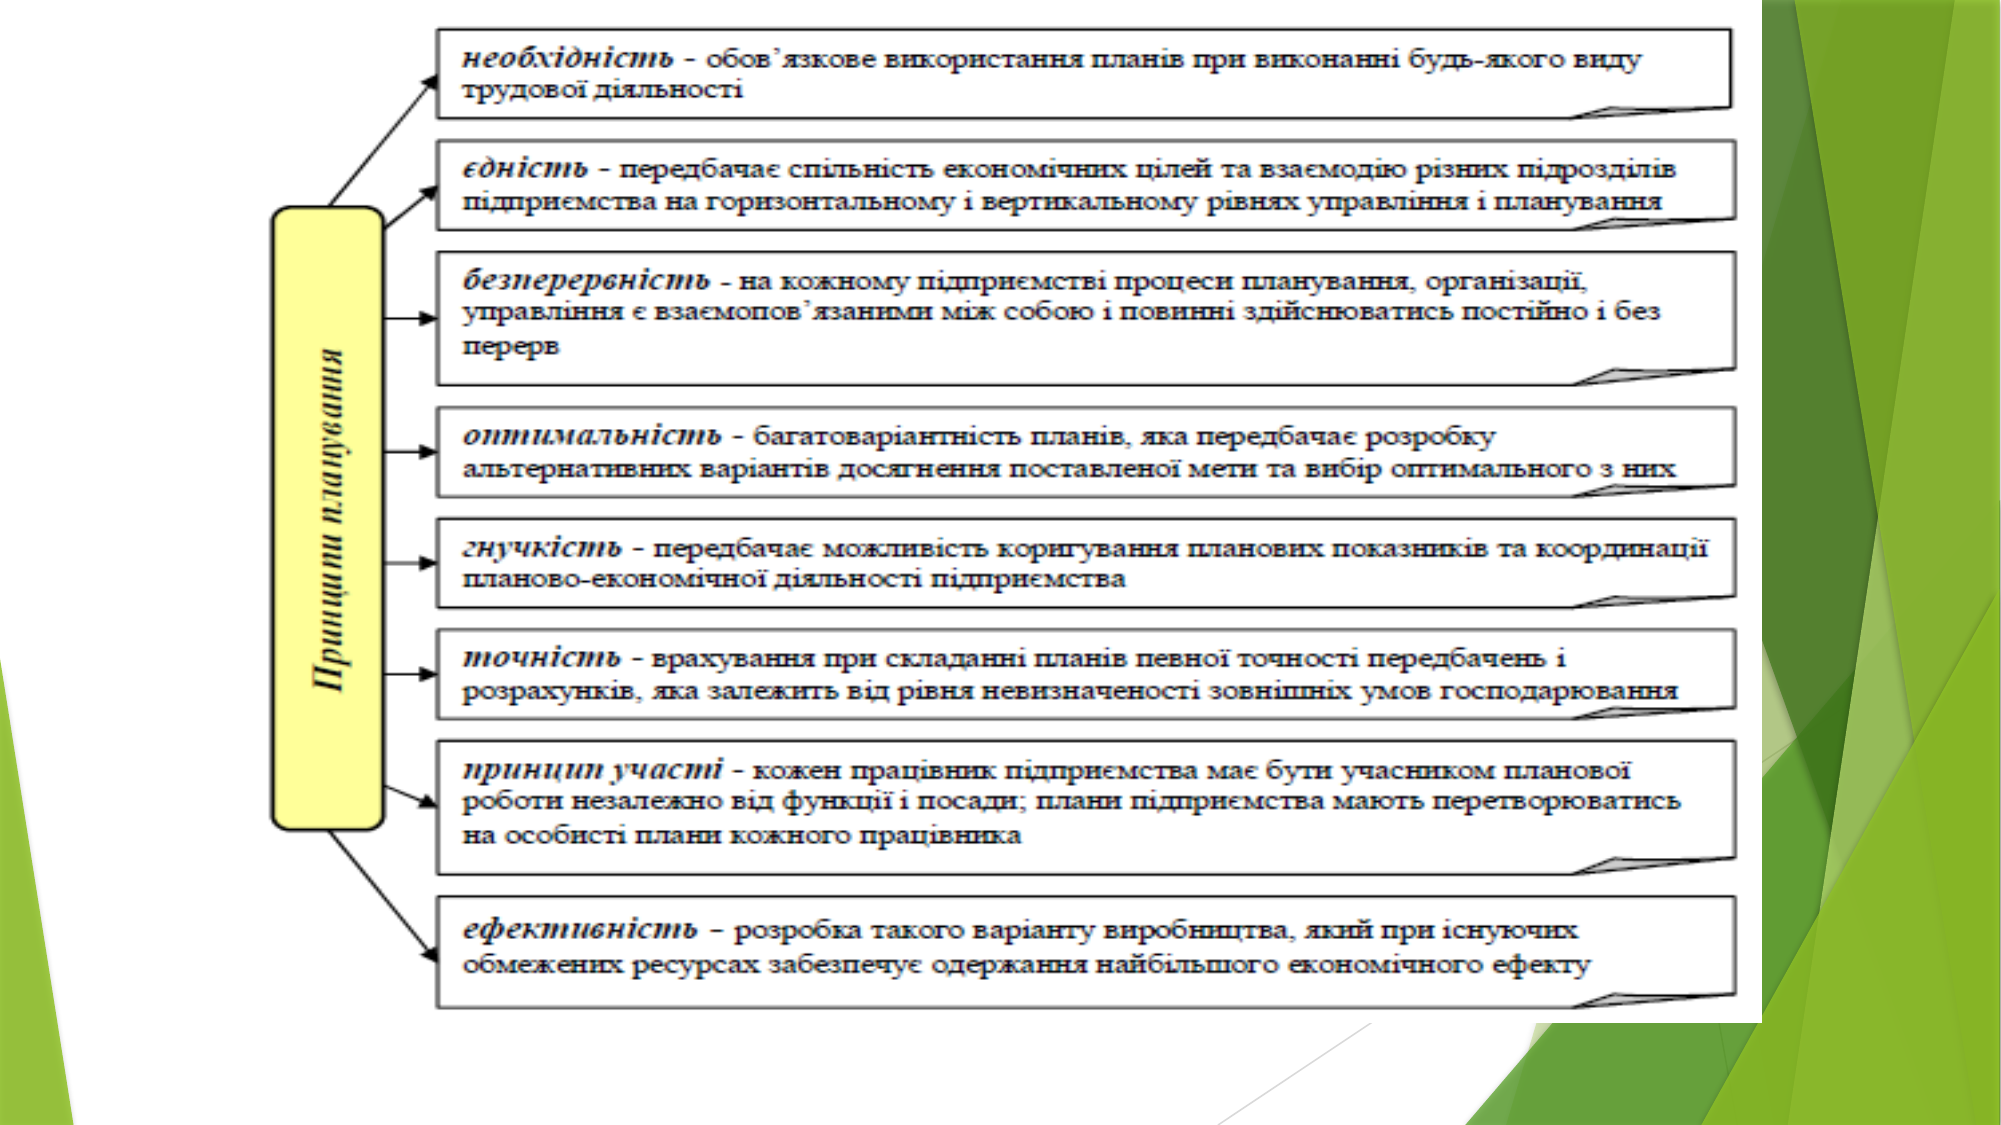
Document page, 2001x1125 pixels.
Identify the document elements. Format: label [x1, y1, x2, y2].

picture [114, 0, 1763, 1024]
